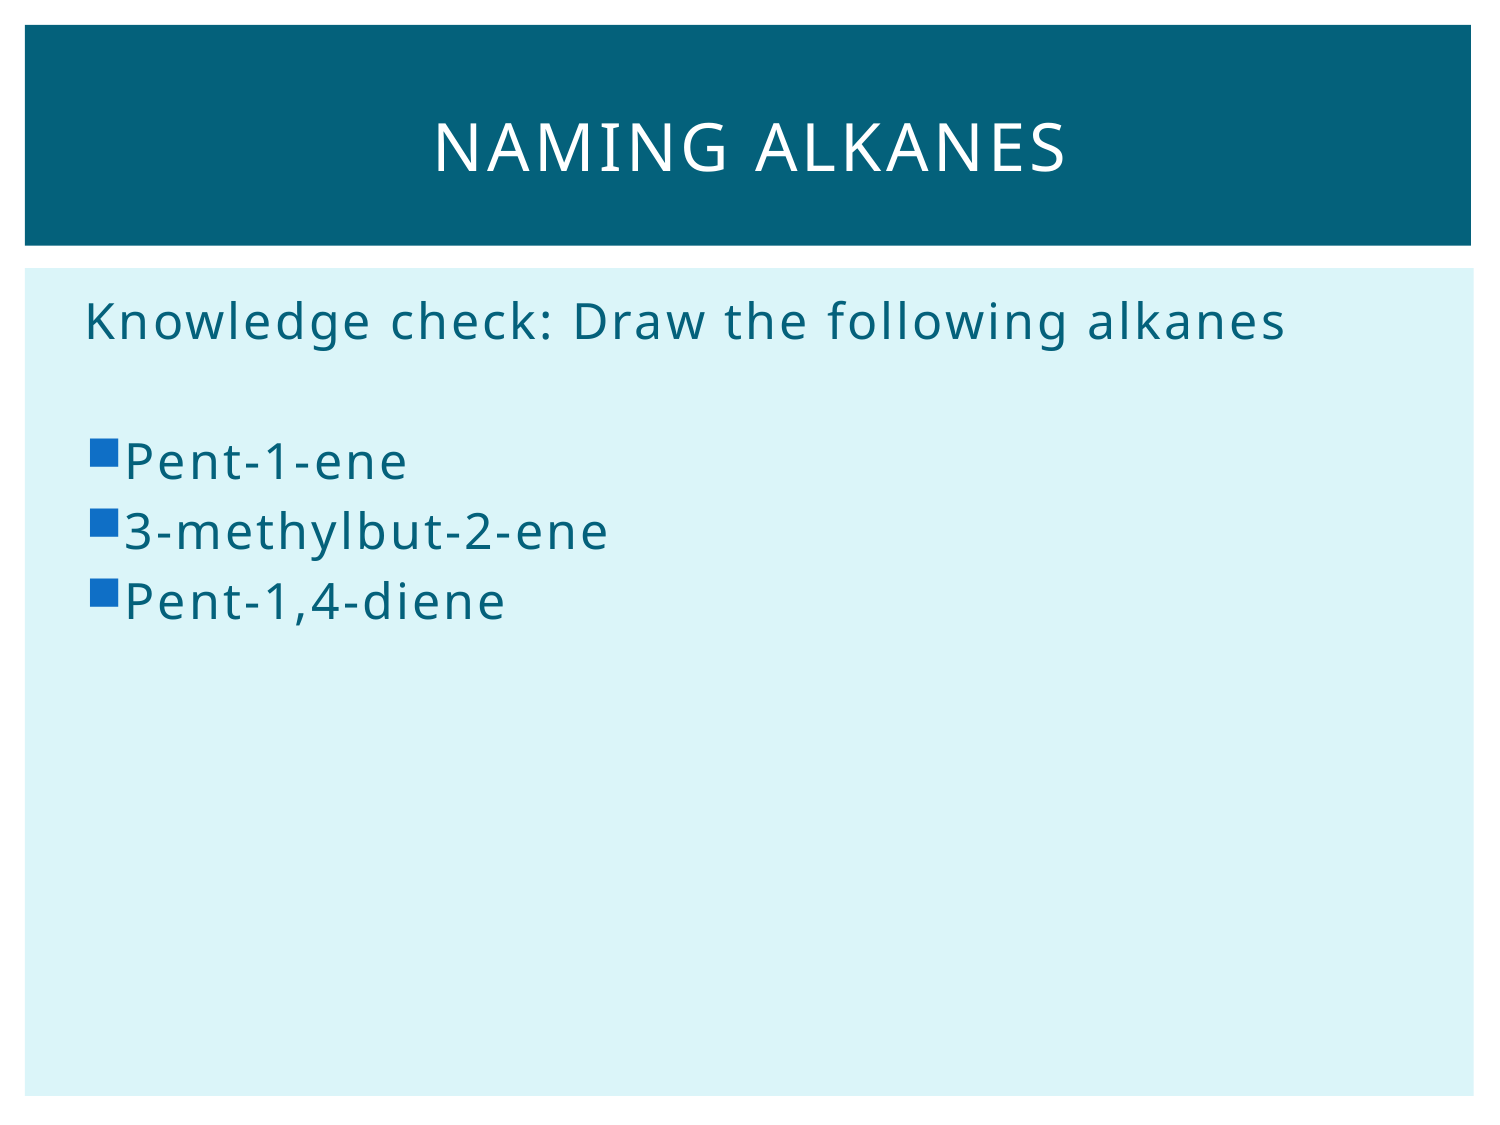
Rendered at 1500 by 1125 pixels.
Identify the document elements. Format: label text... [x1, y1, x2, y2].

title Naming Alkanes [62, 58, 1438, 232]
list Knowledge check: Draw the following alkanes Pent-1-ene 3-methylbut-2-ene Pent-1,4-diene [62, 281, 1442, 846]
